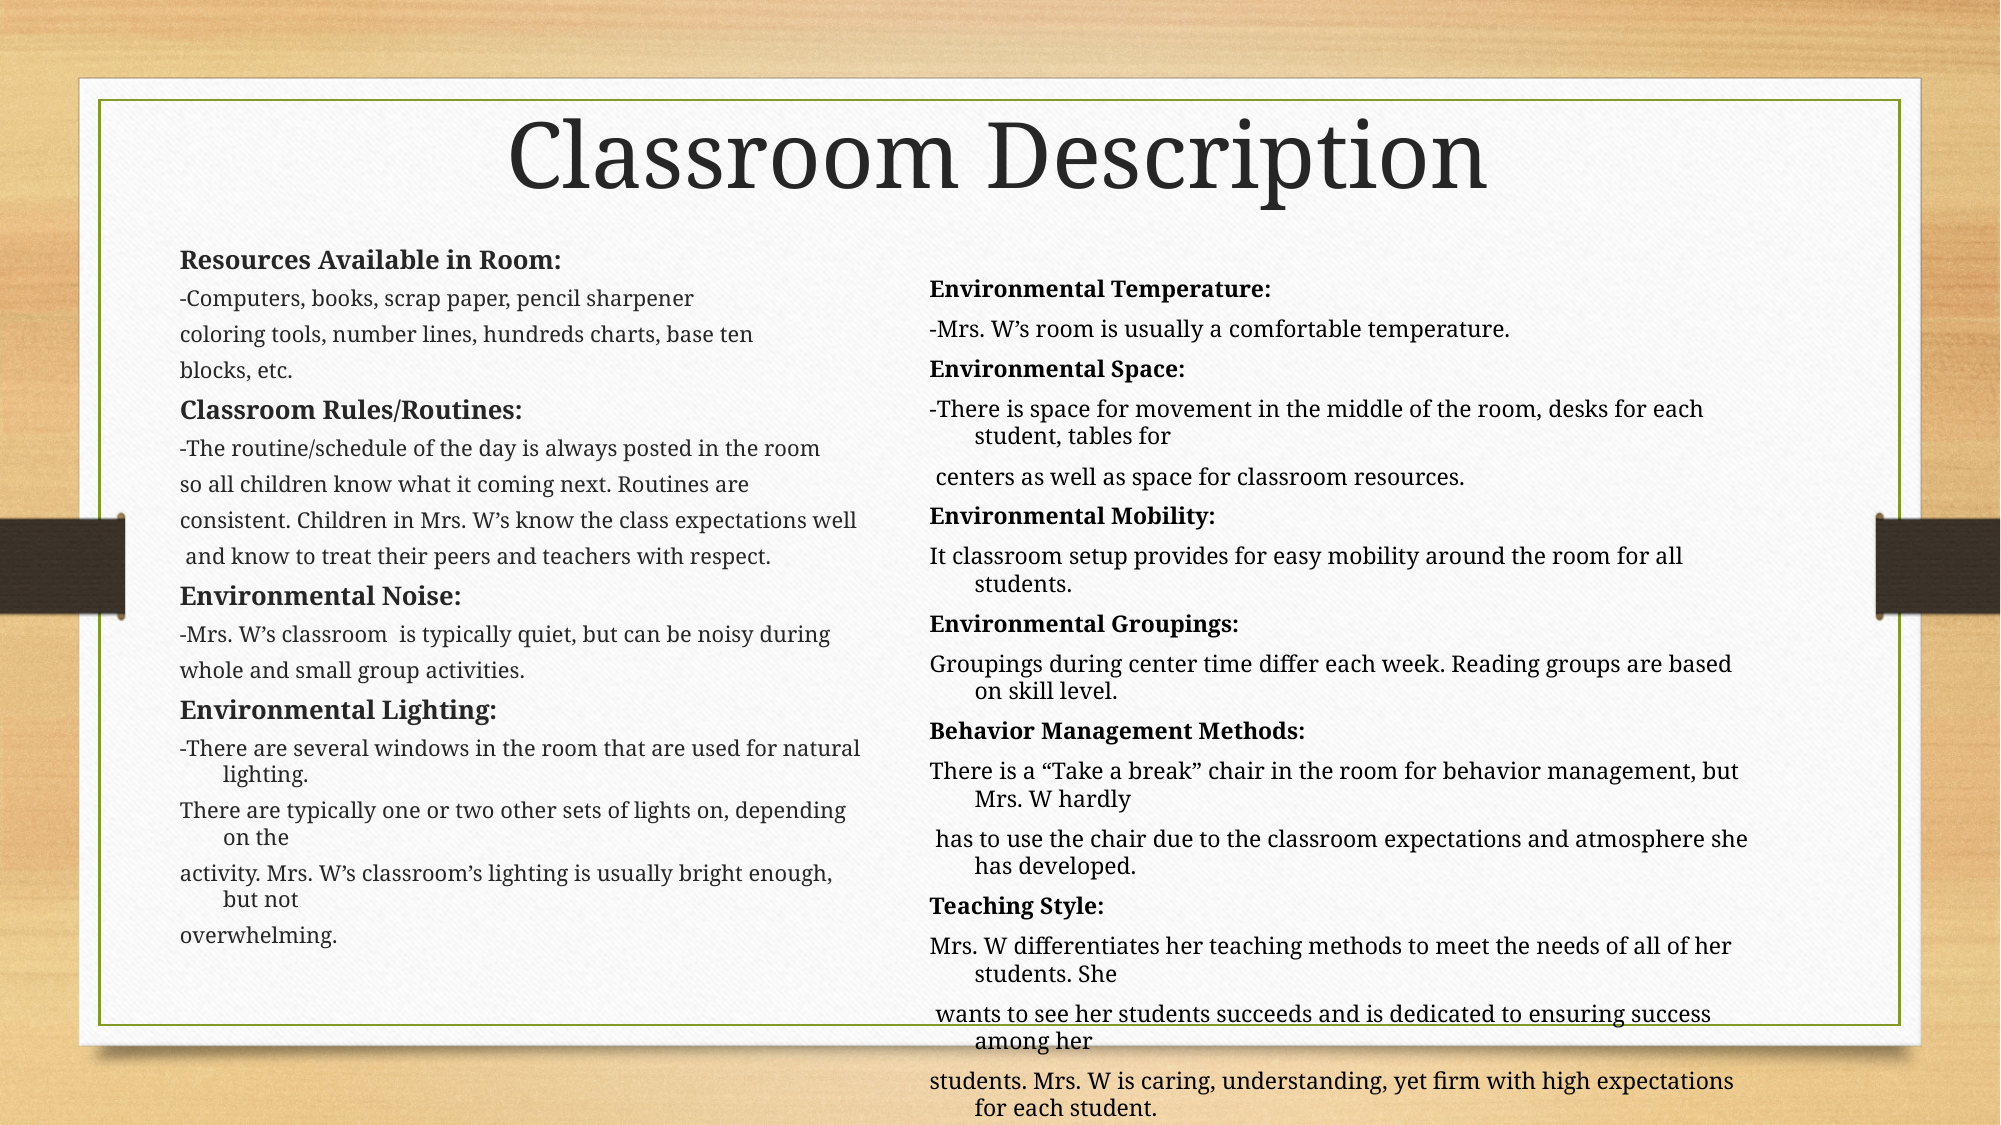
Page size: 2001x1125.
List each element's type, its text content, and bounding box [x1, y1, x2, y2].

title Classroom Description [211, 88, 1787, 215]
list Resources Available in Room: -Computers, books, scrap paper, pencil sharpener coloring tools, number lines, hundreds charts, base ten blocks, etc. Classroom Rules/Routines: -The routine/schedule of the day is always posted in the room so all children know what it coming next. Routines are consistent. Children in Mrs. W’s know the class expectations well and know to treat their peers and teachers with respect. Environmental Noise: -Mrs. W’s classroom is typically quiet, but can be noisy during whole and small group activities. Environmental Lighting: -There are several windows in the room that are used for natural lighting. There are typically one or two other sets of lights on, depending on the activity. Mrs. W’s classroom’s lighting is usually bright enough, but not overwhelming. [164, 236, 879, 975]
picture [0, 0, 2001, 1125]
text_box Environmental Temperature: -Mrs. W’s room is usually a comfortable temperature. Environmental Space: -There is space for movement in the middle of the room, desks for each student, tables for centers as well as space for classroom resources. Environmental Mobility: It classroom setup provides for easy mobility around the room for all students. Environmental Groupings: Groupings during center time differ each week. Reading groups are based on skill level. Behavior Management Methods: There is a “Take a break” chair in the room for behavior management, but Mrs. W hardly has to use the chair due to the classroom expectations and atmosphere she has developed. Teaching Style: Mrs. W differentiates her teaching methods to meet the needs of all of her students. She wants to see her students succeeds and is dedicated to ensuring success among her students. Mrs. W is caring, understanding, yet firm with high expectations for each student. [914, 267, 1768, 1125]
